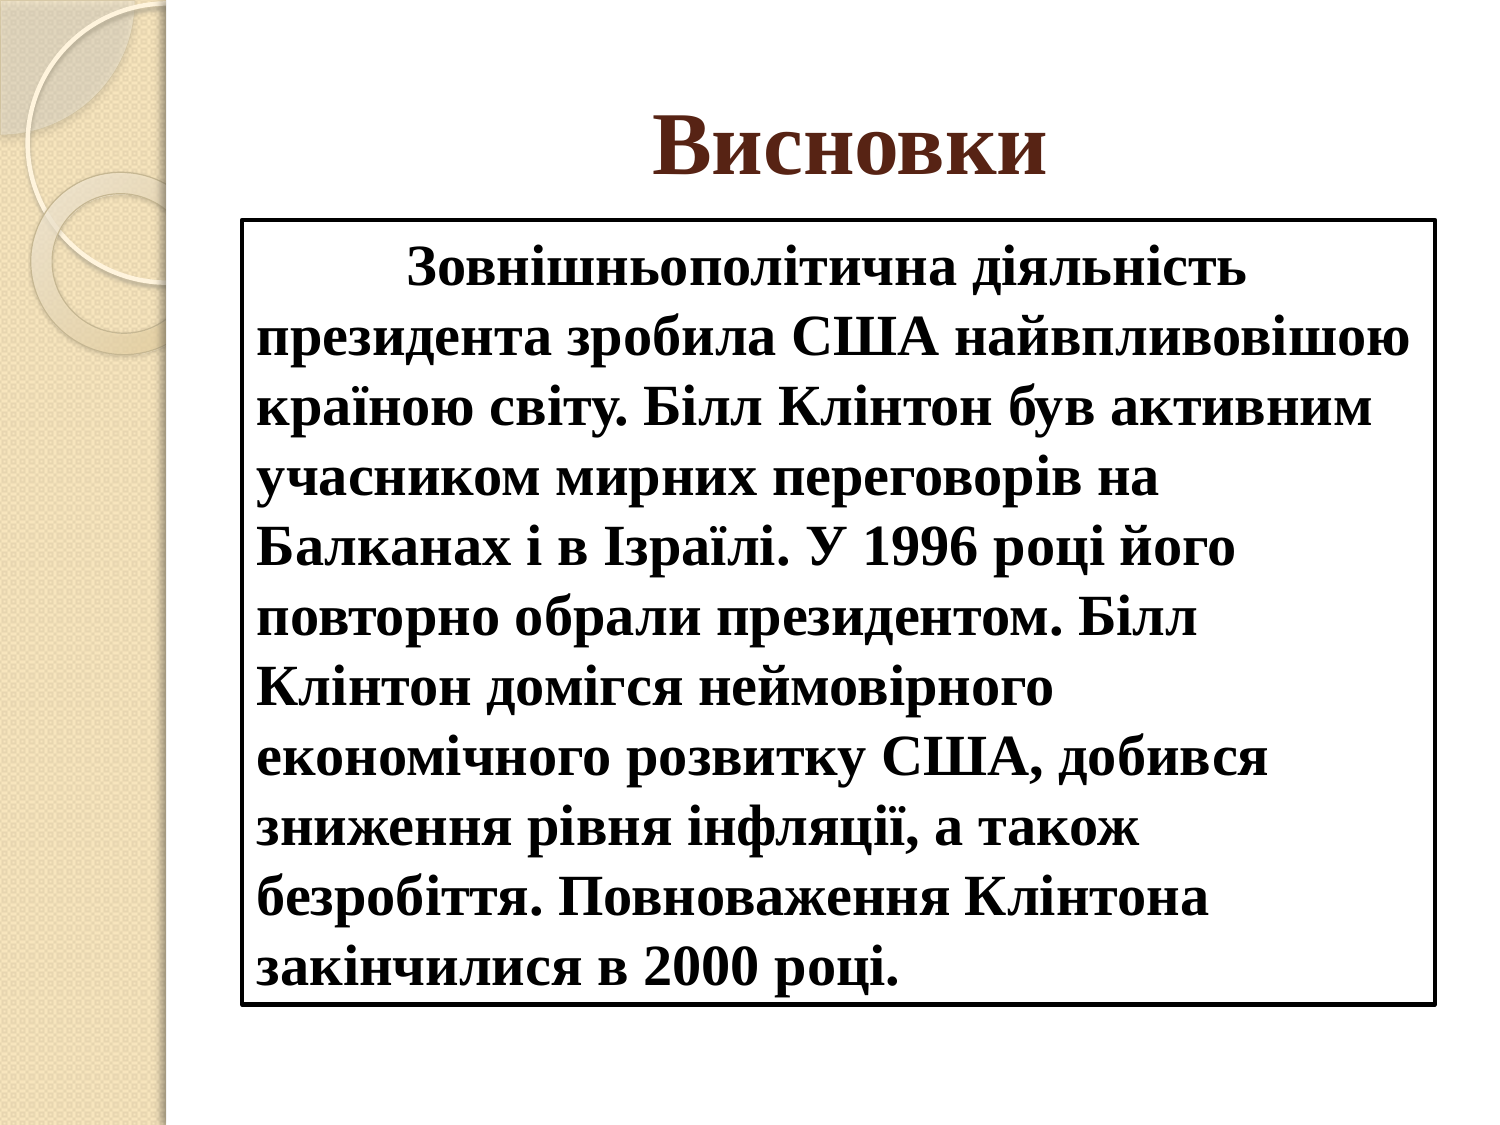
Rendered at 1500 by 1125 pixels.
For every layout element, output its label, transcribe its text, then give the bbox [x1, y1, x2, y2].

text_box Зовнішньополітична діяльність президента зробила США найвпливовішою країною світу. Білл Клінтон був активним учасником мирних переговорів на Балканах і в Ізраїлі. У 1996 році його повторно обрали президентом. Білл Клінтон домігся неймовірного економічного розвитку США, добився зниження рівня інфляції, а також безробіття. Повноваження Клінтона закінчилися в 2000 році. [240, 218, 1437, 1007]
title Висновки [235, 45, 1466, 233]
